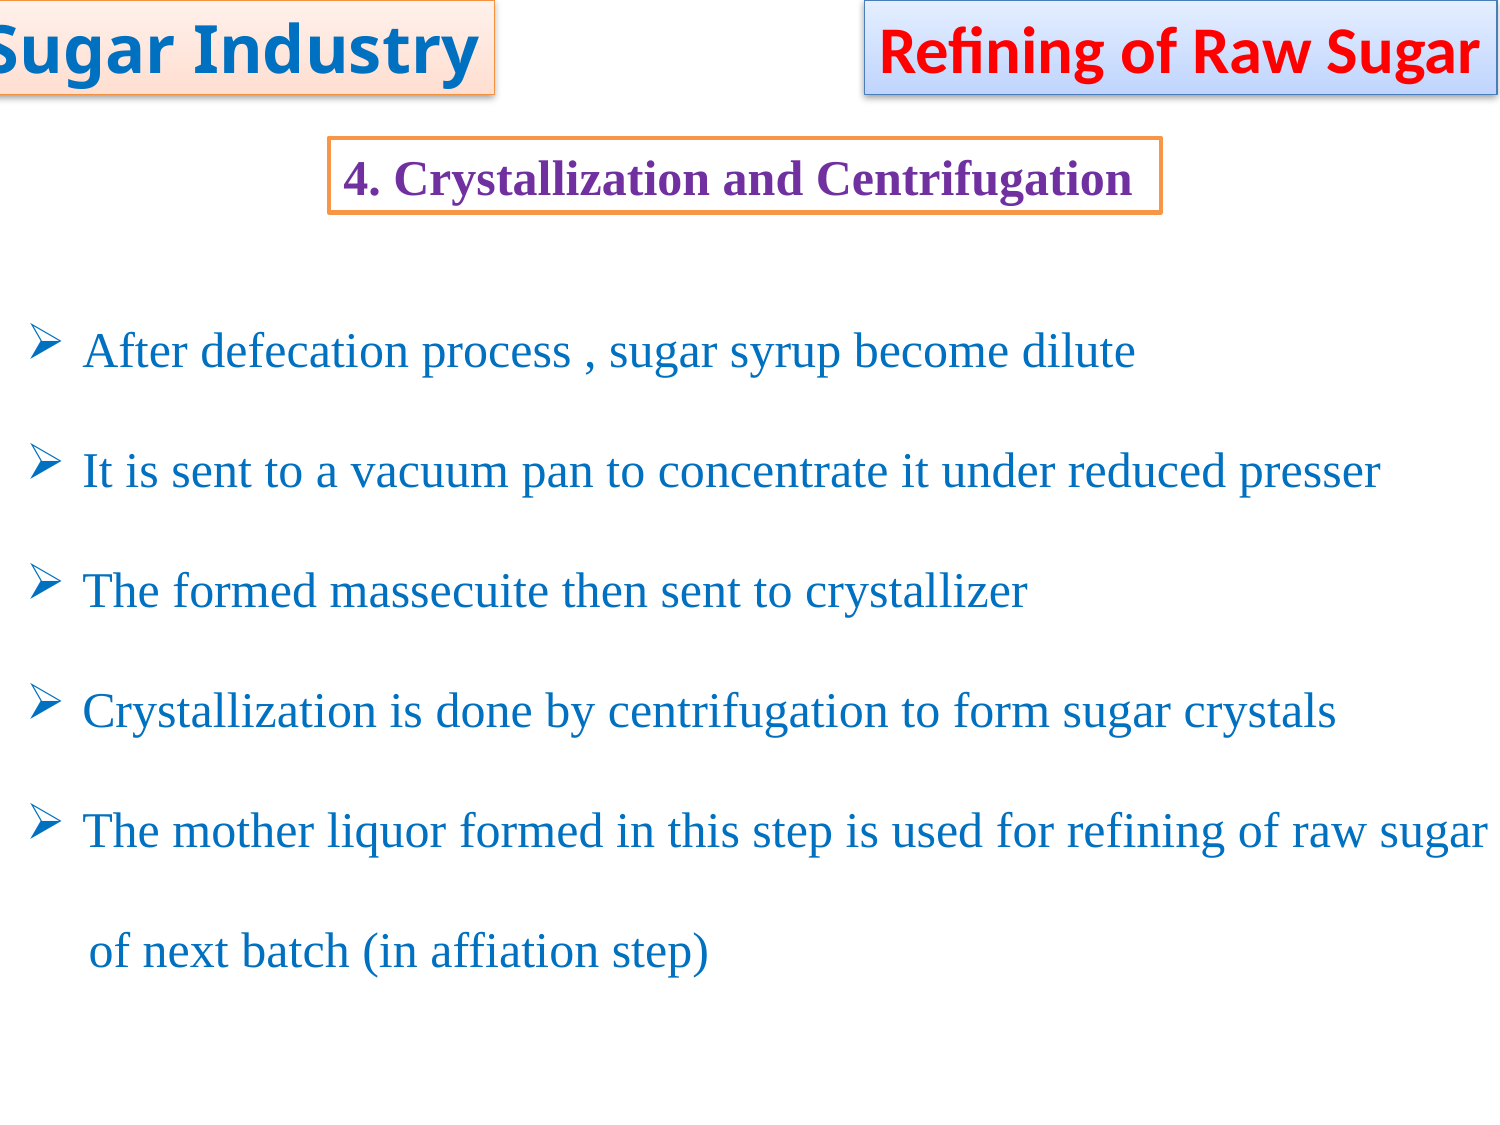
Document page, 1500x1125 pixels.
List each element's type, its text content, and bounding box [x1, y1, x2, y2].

text_box 4. Crystallization and Centrifugation [327, 136, 1163, 215]
text_box Refining of Raw Sugar [864, 0, 1498, 95]
text_box After defecation process , sugar syrup become dilute It is sent to a vacuum pan to concentrate it under reduced presser The formed massecuite then sent to crystallizer Crystallization is done by centrifugation to form sugar crystals The mother liquor formed in this step is used for refining of raw sugar of next batch (in affiation step) [11, 249, 1500, 985]
text_box Sugar Industry [0, 0, 495, 95]
